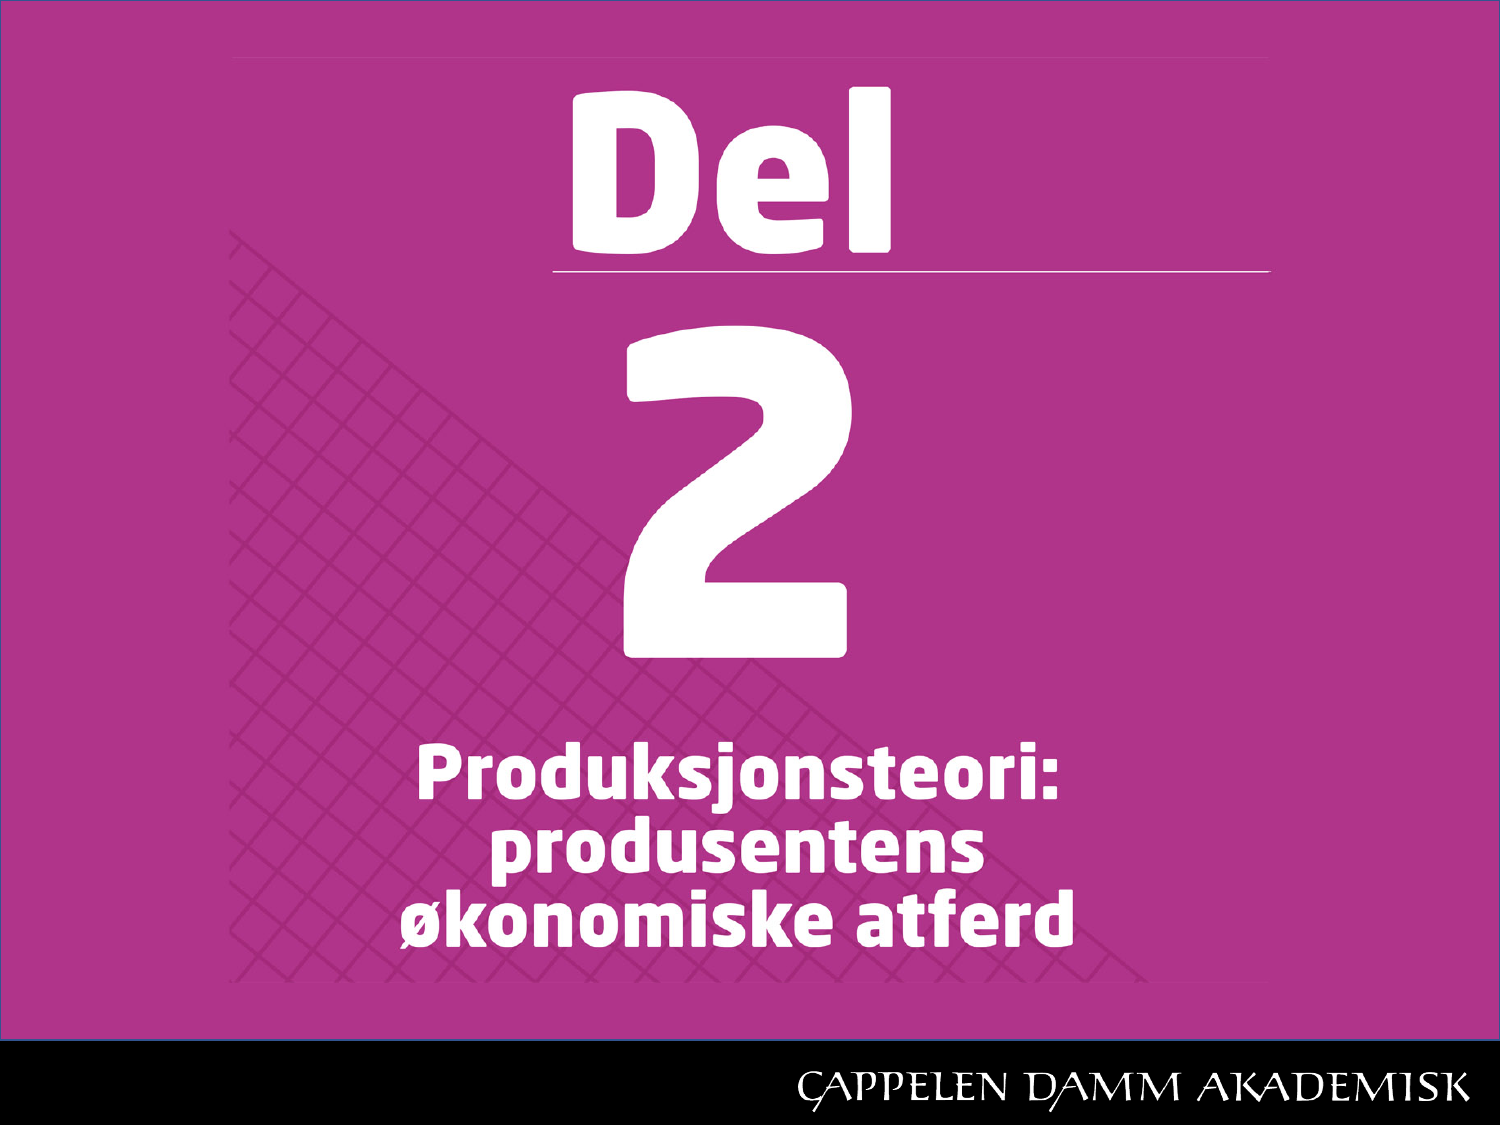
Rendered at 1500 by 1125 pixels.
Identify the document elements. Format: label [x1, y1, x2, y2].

picture [797, 1070, 1471, 1113]
text_box [0, 0, 1500, 1041]
picture [178, 57, 1322, 983]
